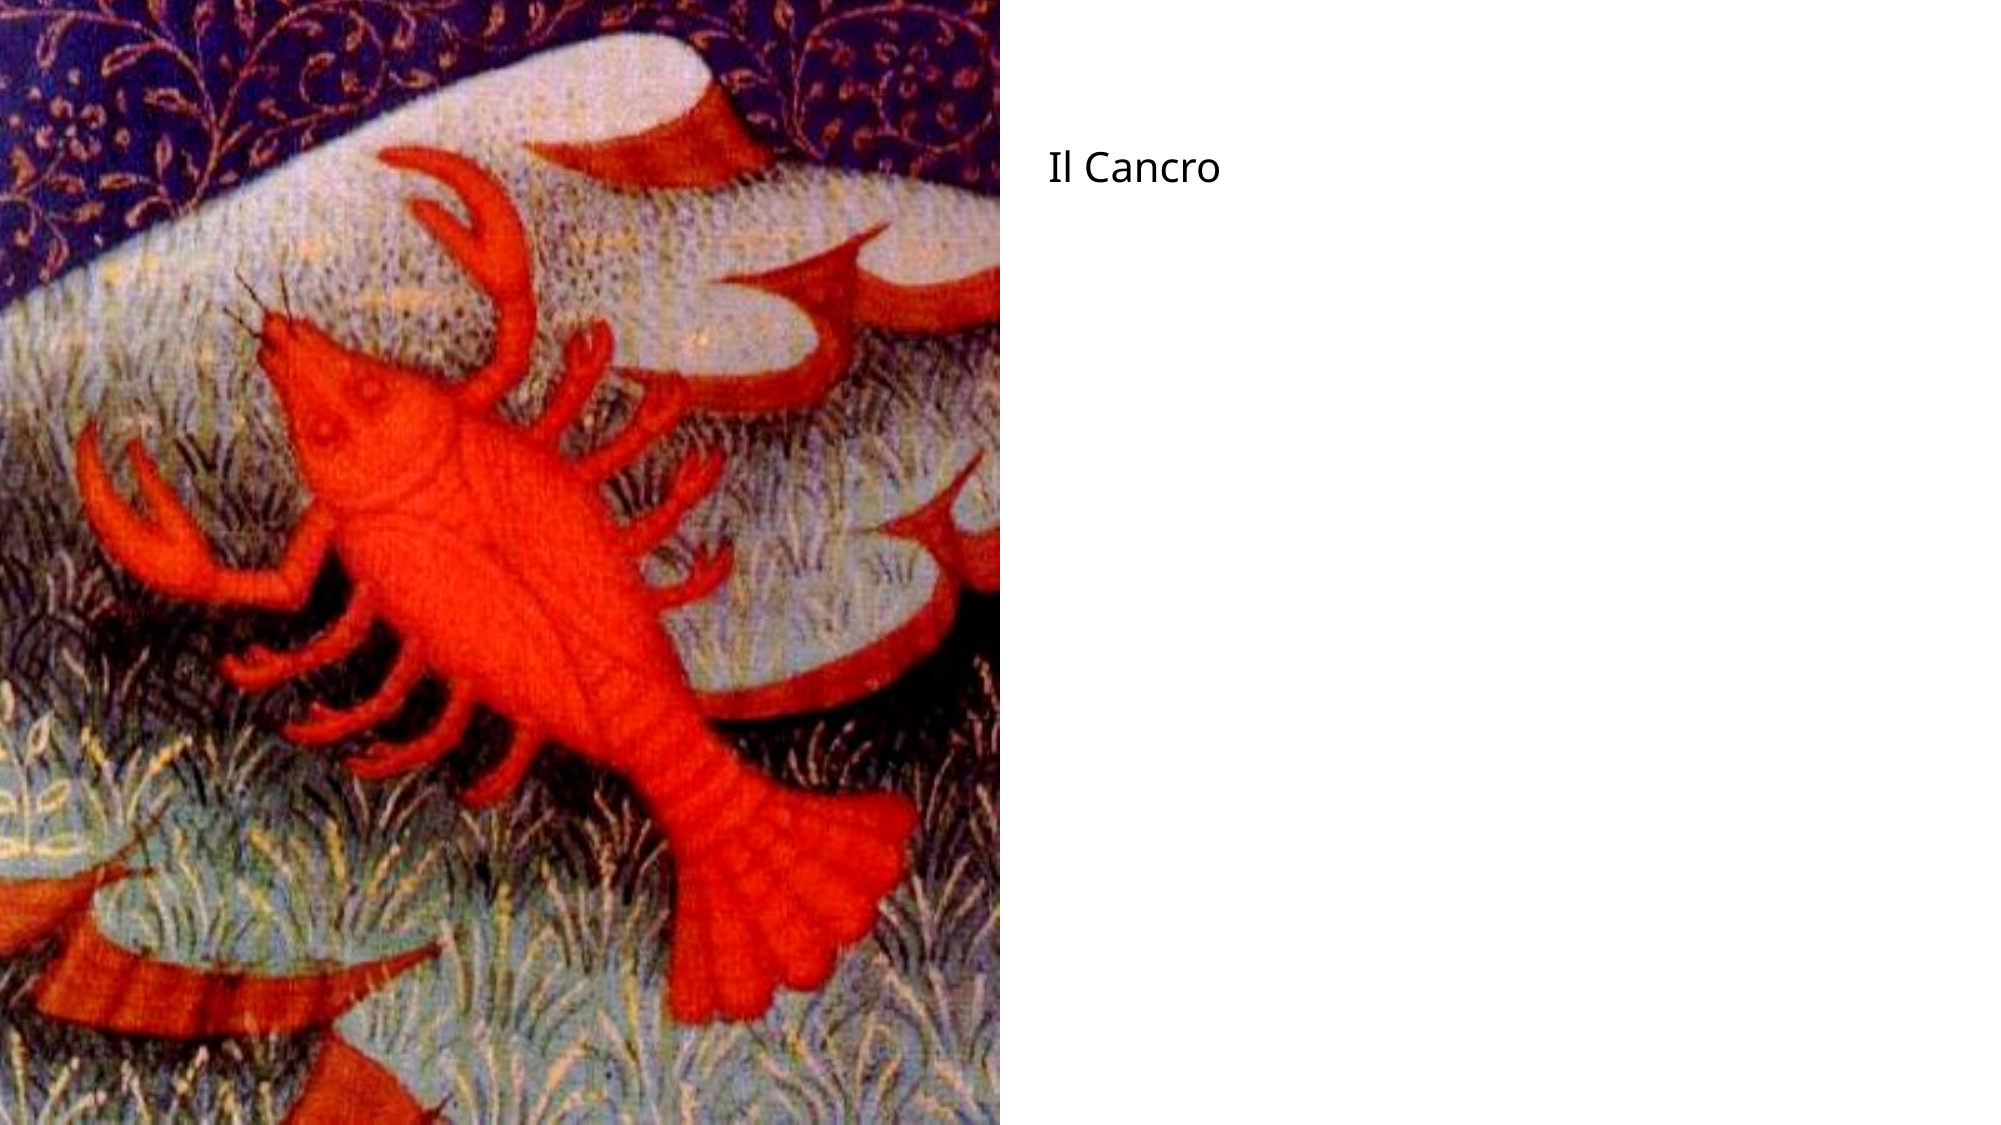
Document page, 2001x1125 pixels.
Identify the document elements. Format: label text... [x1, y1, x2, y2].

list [0, 0, 1000, 1125]
title Il Cancro [1033, 59, 1863, 278]
